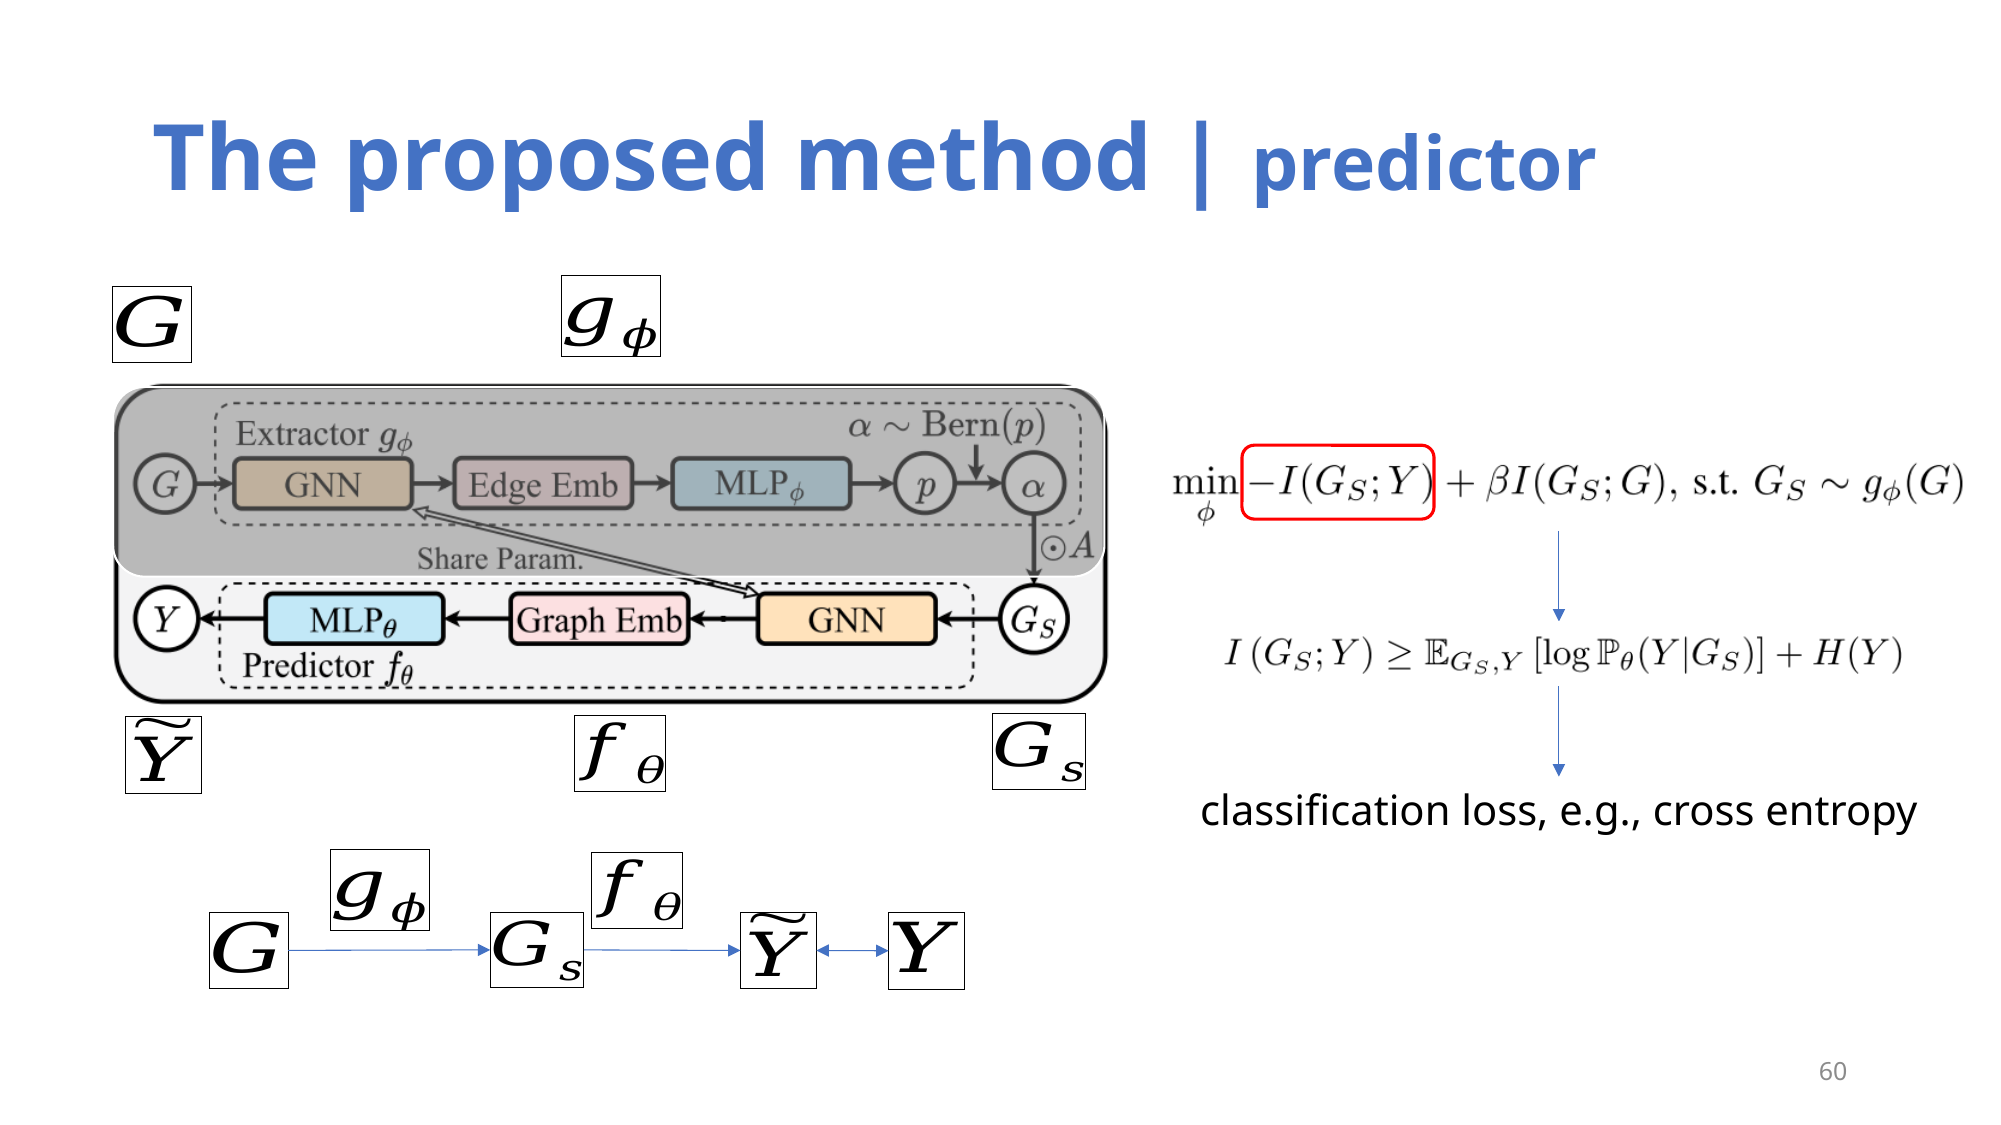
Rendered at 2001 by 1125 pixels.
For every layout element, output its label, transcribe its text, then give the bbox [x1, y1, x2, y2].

text_box classification loss, e.g., cross entropy [1185, 776, 1933, 842]
slide_number 60 [1412, 1042, 1863, 1103]
picture [1213, 621, 1905, 687]
picture [104, 373, 1118, 717]
picture [1151, 440, 1967, 531]
title The proposed method | predictor [137, 52, 1863, 270]
